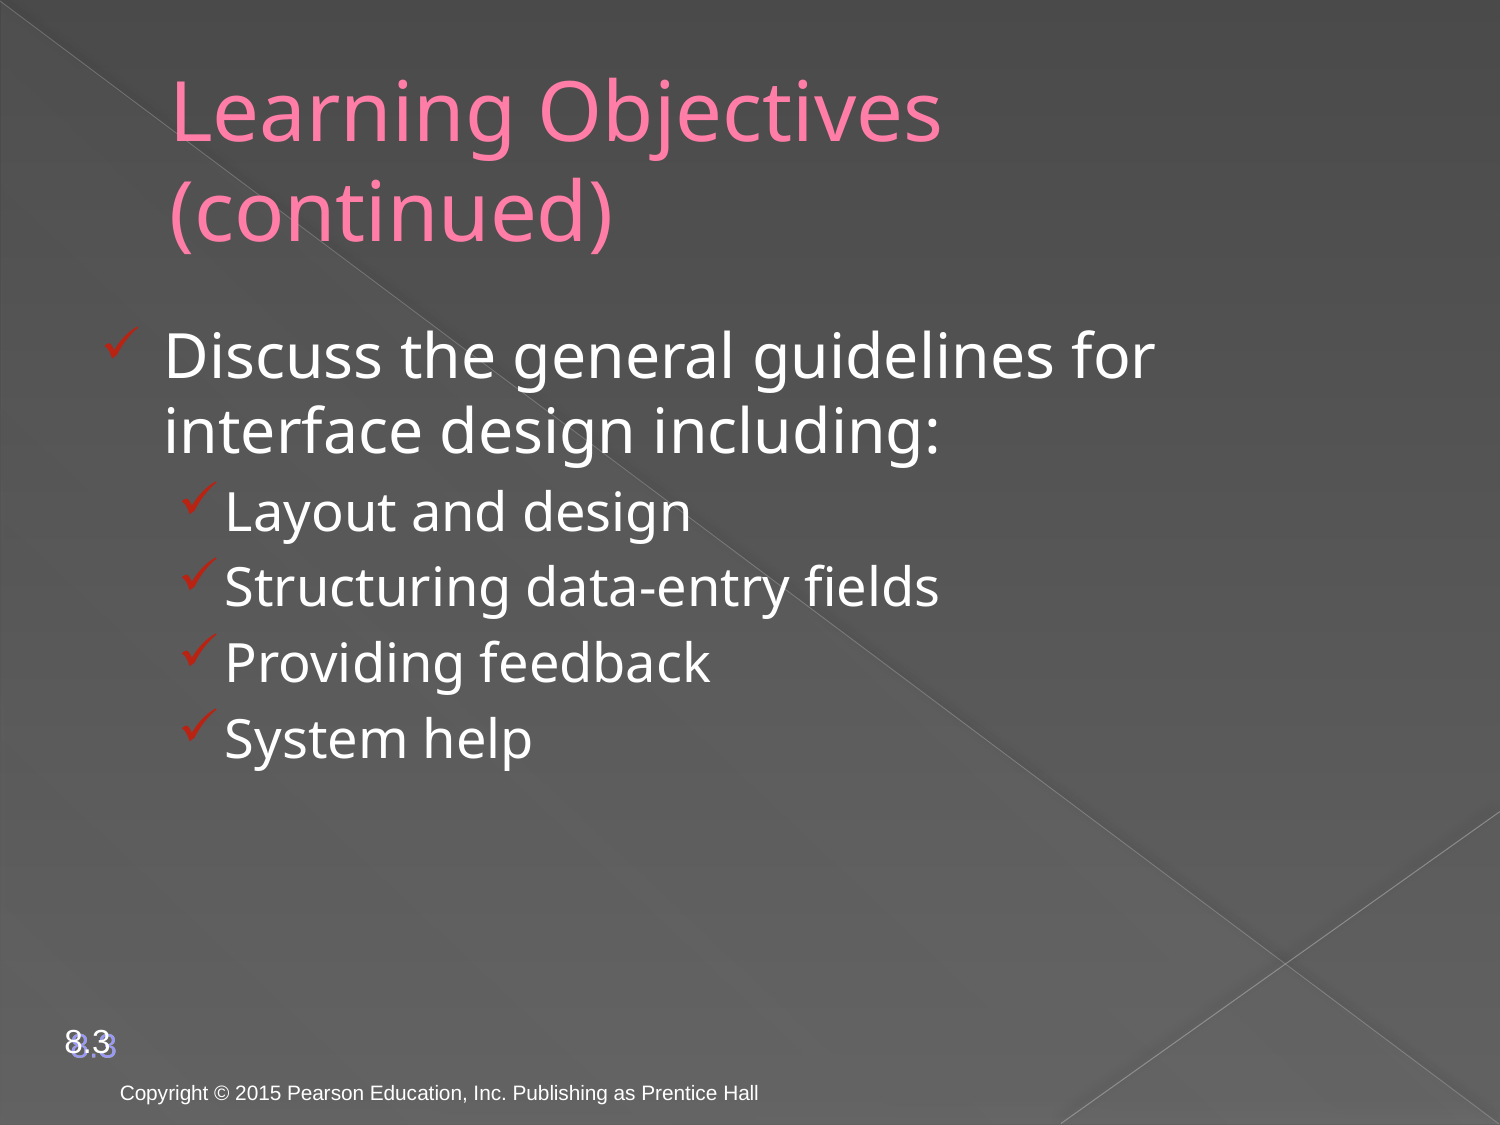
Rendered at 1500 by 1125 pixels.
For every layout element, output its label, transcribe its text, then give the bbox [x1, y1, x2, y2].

list Discuss the general guidelines for interface design including: Layout and design Structuring data-entry fields Providing feedback System help [74, 308, 1426, 1060]
title Learning Objectives (continued) [75, 43, 1425, 274]
footer Copyright © 2015 Pearson Education, Inc. Publishing as Prentice Hall [75, 1063, 774, 1113]
text_box 8.3 [37, 1012, 138, 1107]
